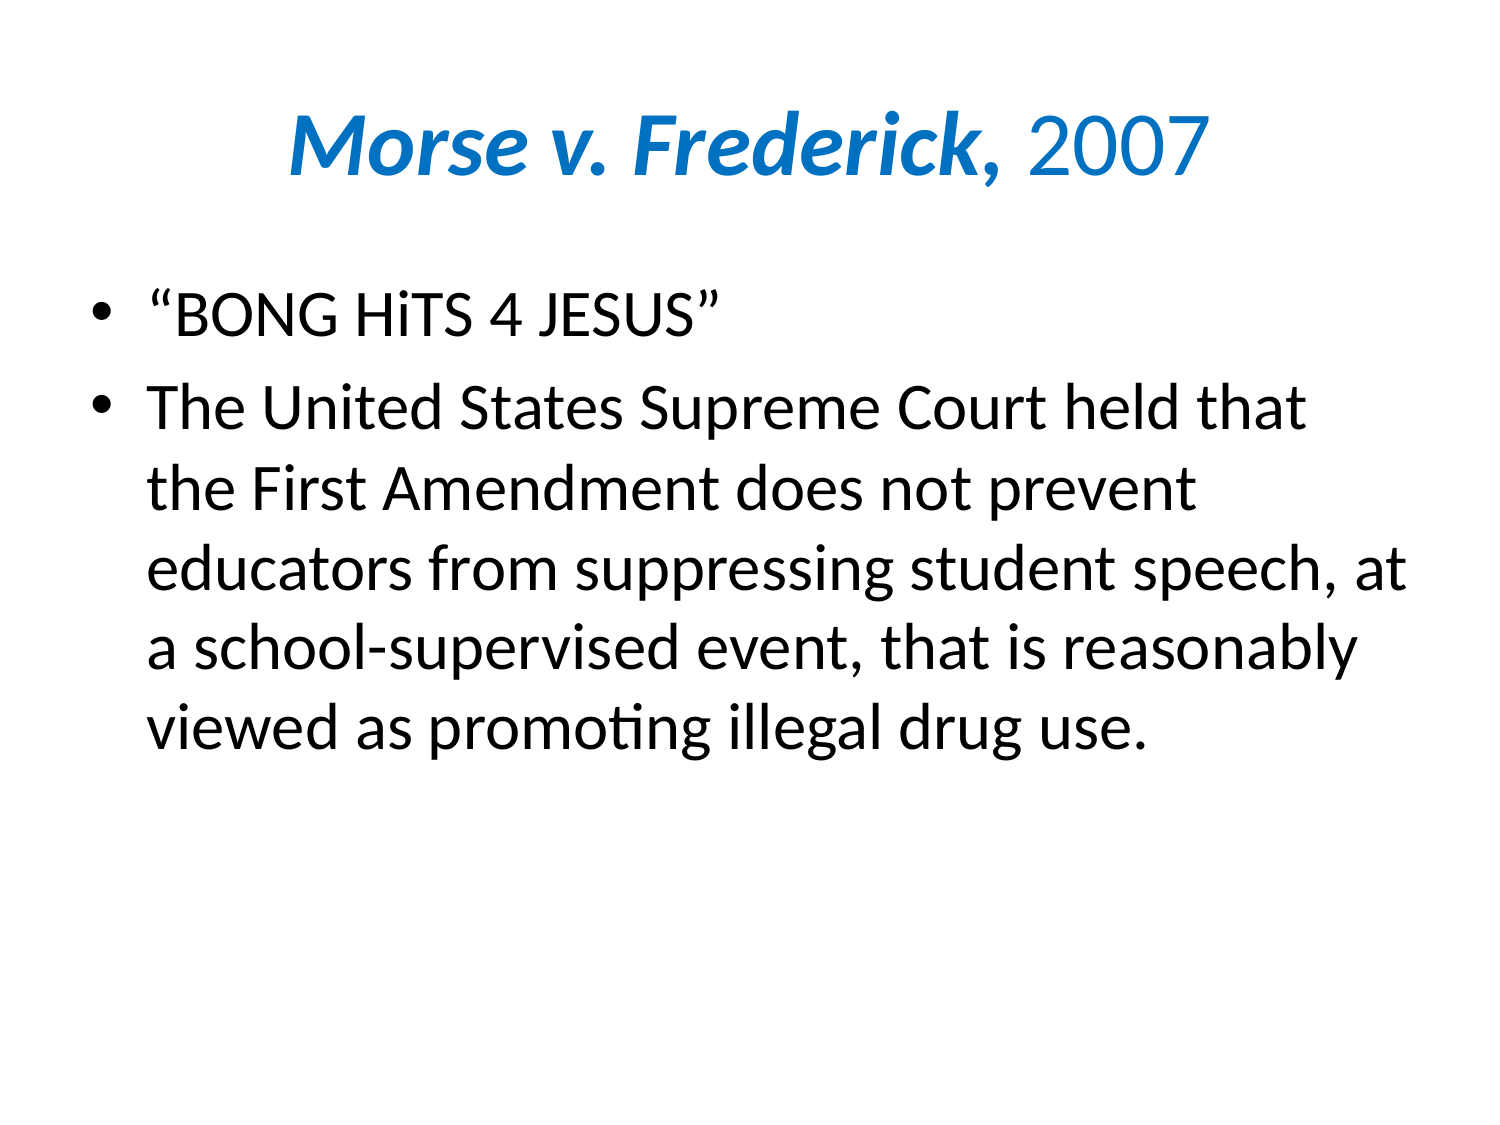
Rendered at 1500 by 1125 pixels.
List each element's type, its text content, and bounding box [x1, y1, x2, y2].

list “BONG HiTS 4 JESUS” The United States Supreme Court held that the First Amendment does not prevent educators from suppressing student speech, at a school-supervised event, that is reasonably viewed as promoting illegal drug use. [75, 262, 1425, 1005]
title Morse v. Frederick, 2007 [75, 45, 1425, 233]
